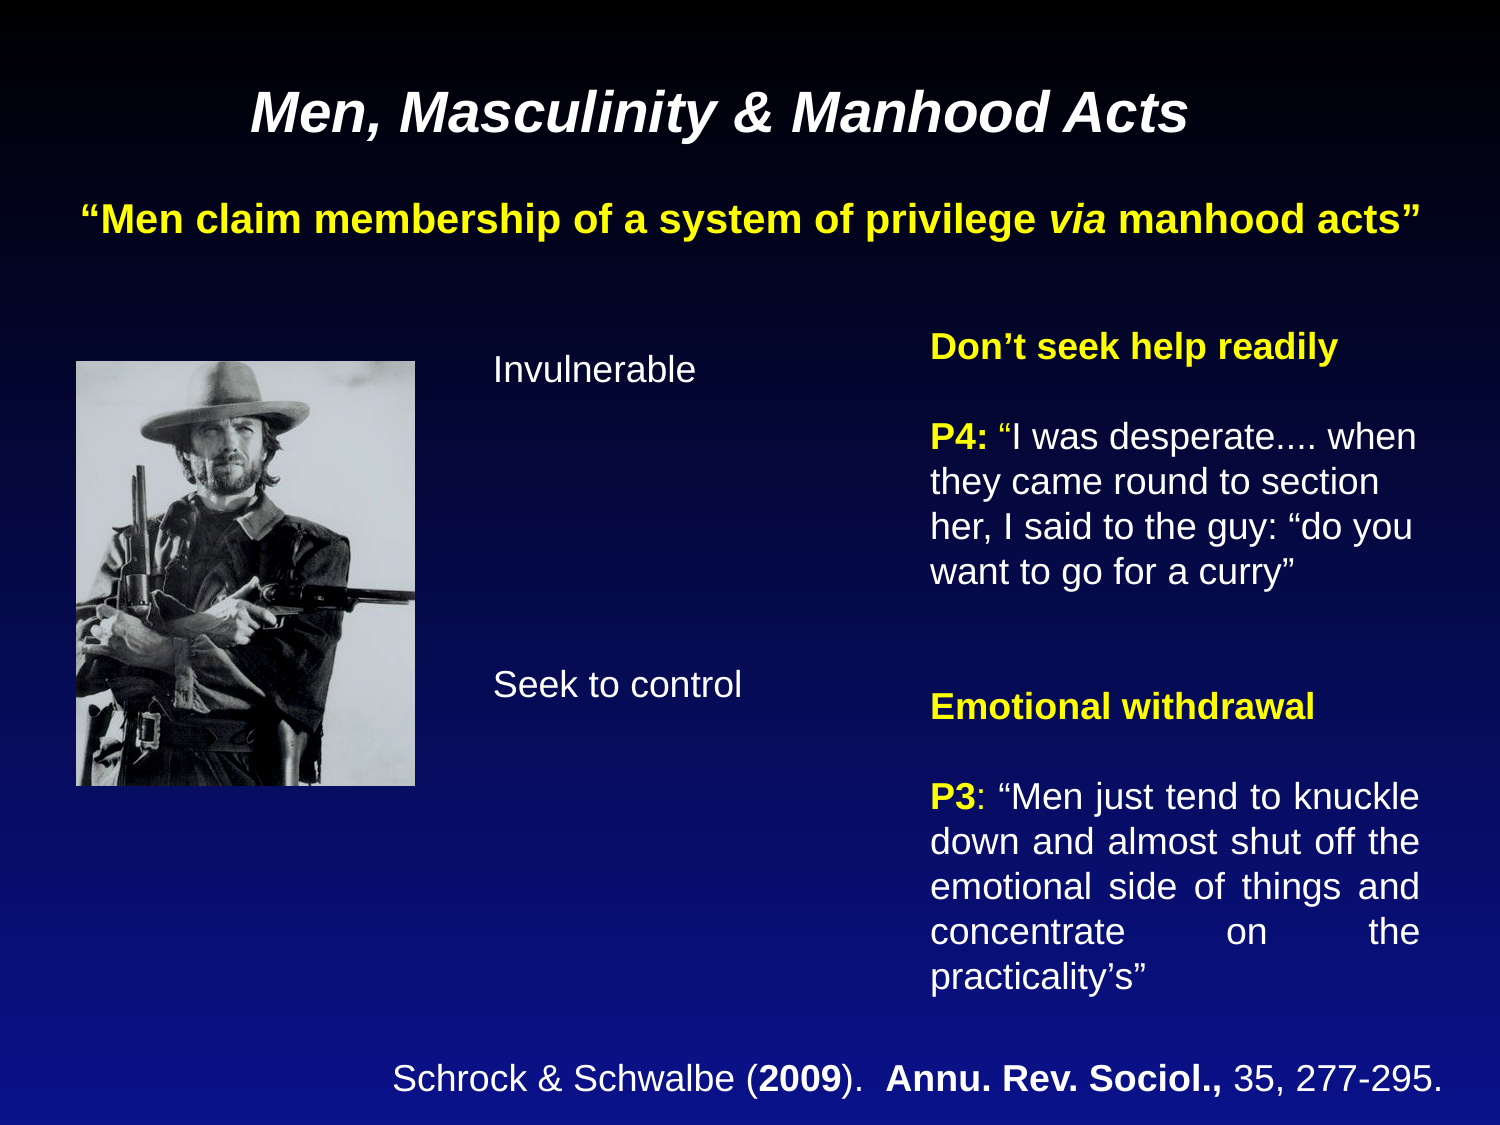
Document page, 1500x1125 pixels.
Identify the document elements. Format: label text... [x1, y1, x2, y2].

text_box Schrock & Schwalbe (2009). Annu. Rev. Sociol., 35, 277-295. [377, 1046, 1459, 1107]
text_box “Men claim membership of a system of privilege via manhood acts” [64, 184, 1447, 300]
text_box Don’t seek help readily P4: “I was desperate.... when they came round to section her, I said to the guy: “do you want to go for a curry” Emotional withdrawal P3: “Men just tend to knuckle down and almost shut off the emotional side of things and concentrate on the practicality’s” [915, 314, 1436, 1050]
text_box Men, Masculinity & Manhood Acts [236, 66, 1207, 152]
text_box Invulnerable Seek to control [478, 338, 858, 848]
picture [76, 361, 416, 786]
